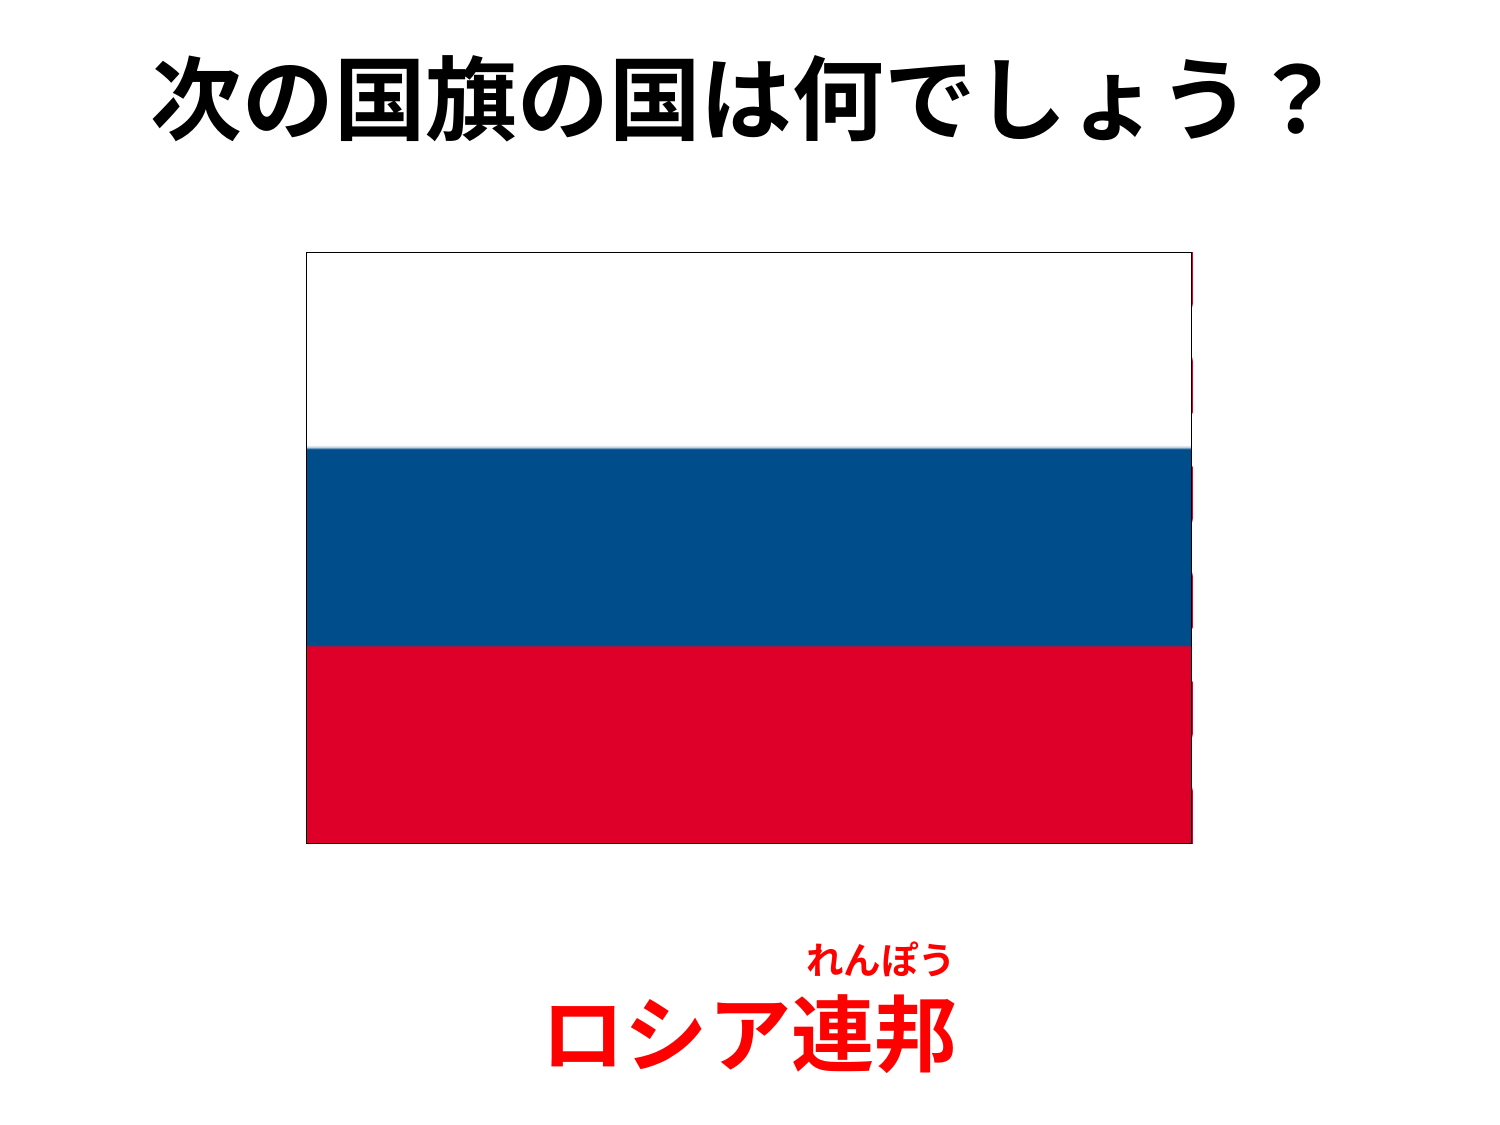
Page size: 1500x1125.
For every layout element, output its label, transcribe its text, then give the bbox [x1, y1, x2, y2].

text_box 次の国旗の国は何でしょう？ [135, 0, 1364, 208]
picture [306, 252, 1193, 844]
text_box れんぽう ロシア連邦 [0, 929, 1500, 1125]
